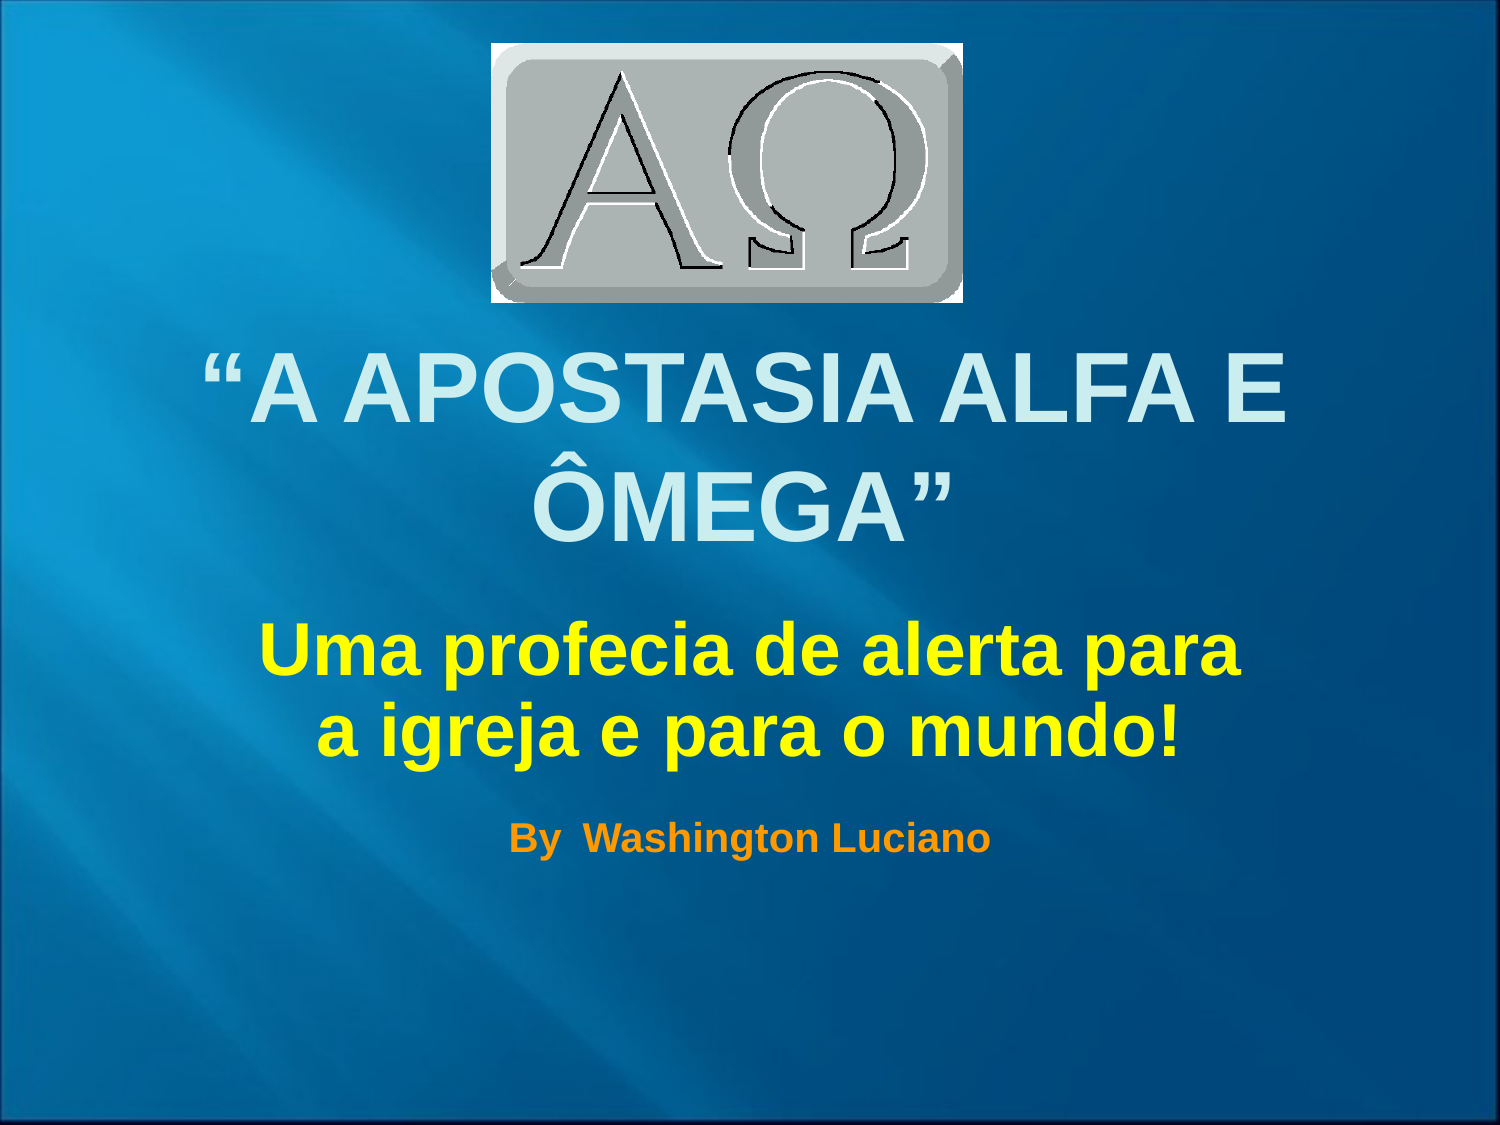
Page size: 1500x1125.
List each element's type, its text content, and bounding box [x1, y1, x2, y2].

title “A apostasia Alfa e Ômega” [69, 261, 1420, 562]
subtitle Uma profecia de alerta para a igreja e para o mundo! By Washington Luciano [225, 603, 1275, 880]
picture [0, 0, 1500, 1125]
